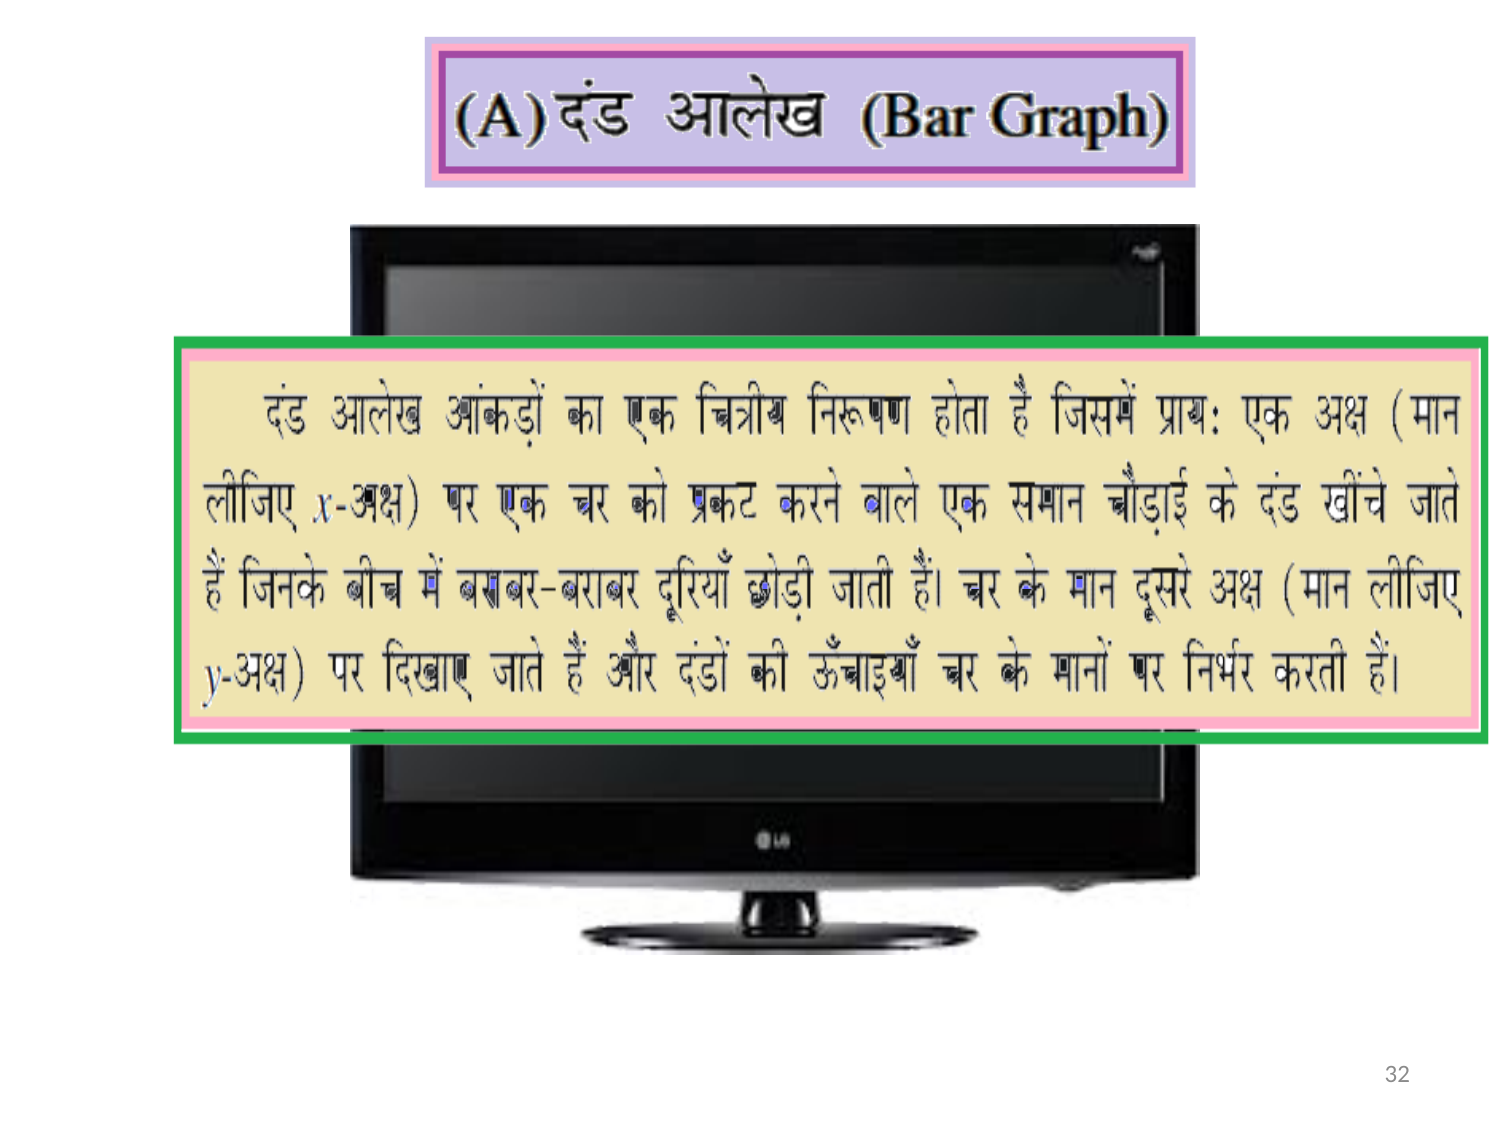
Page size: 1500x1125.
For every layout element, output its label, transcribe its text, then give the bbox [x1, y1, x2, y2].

picture [412, 24, 1213, 208]
picture [149, 224, 1500, 955]
slide_number 32 [1074, 1042, 1425, 1103]
